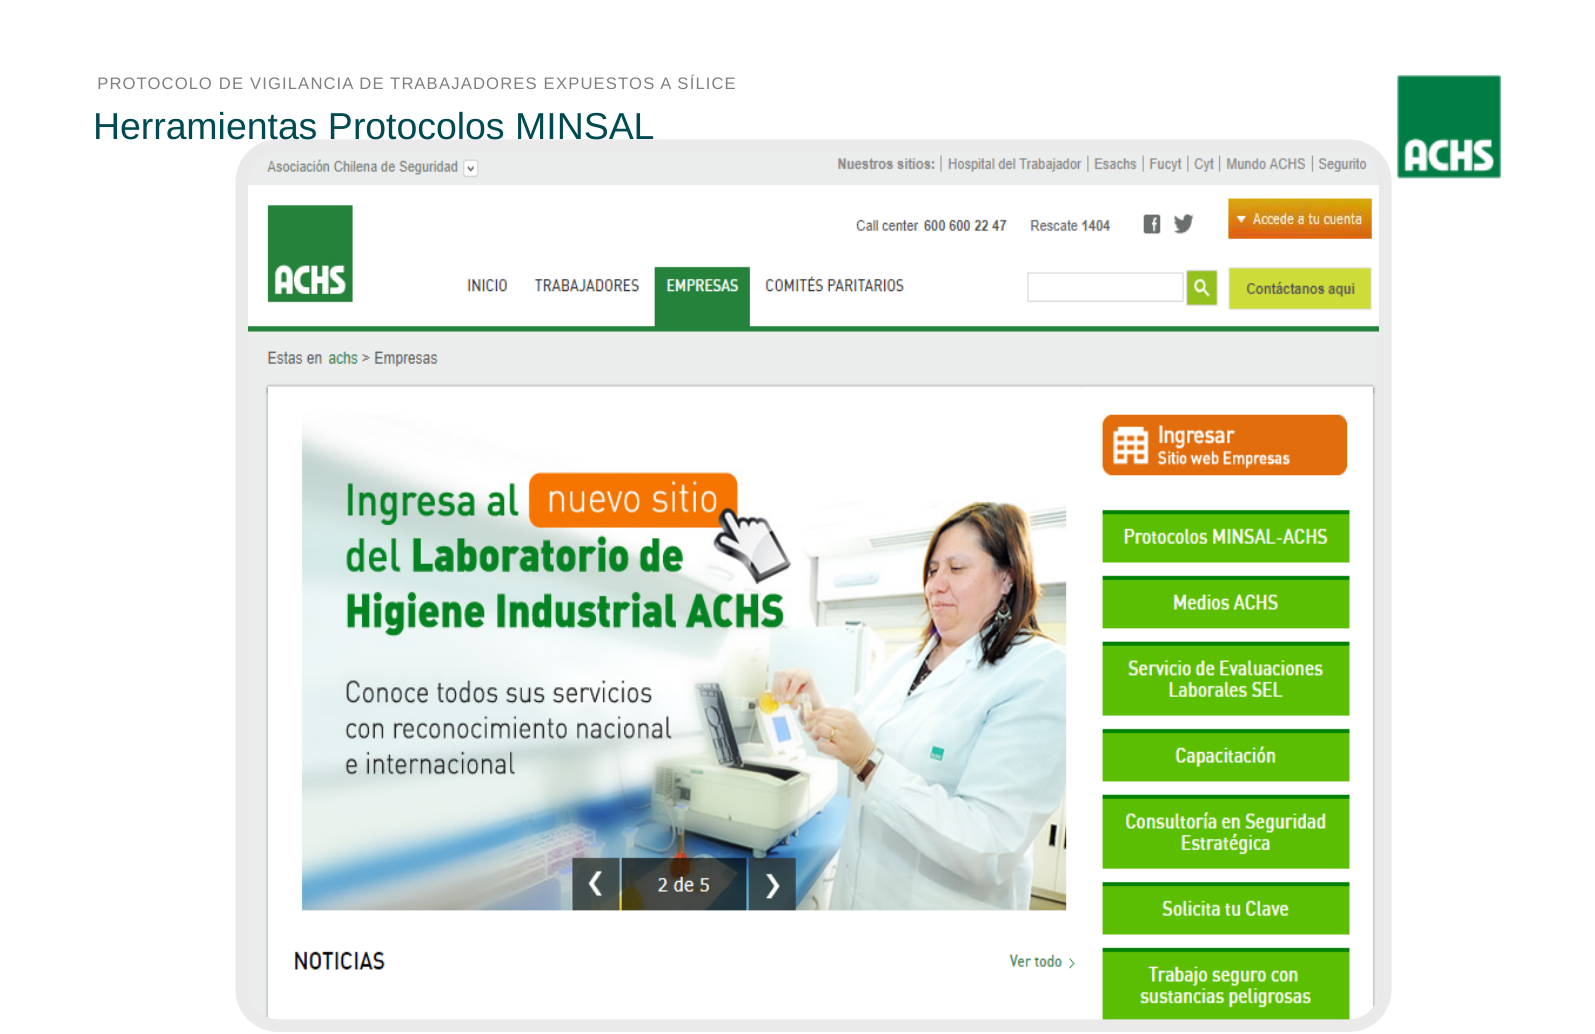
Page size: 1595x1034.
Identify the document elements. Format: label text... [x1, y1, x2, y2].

text_box Herramientas Protocolos MINSAL [78, 94, 1182, 155]
picture [1396, 73, 1501, 179]
picture [241, 145, 1386, 1026]
text_box PROTOCOLO DE VIGILANCIA DE TRABAJADORES EXPUESTOS A SÍLICE [82, 65, 1051, 94]
